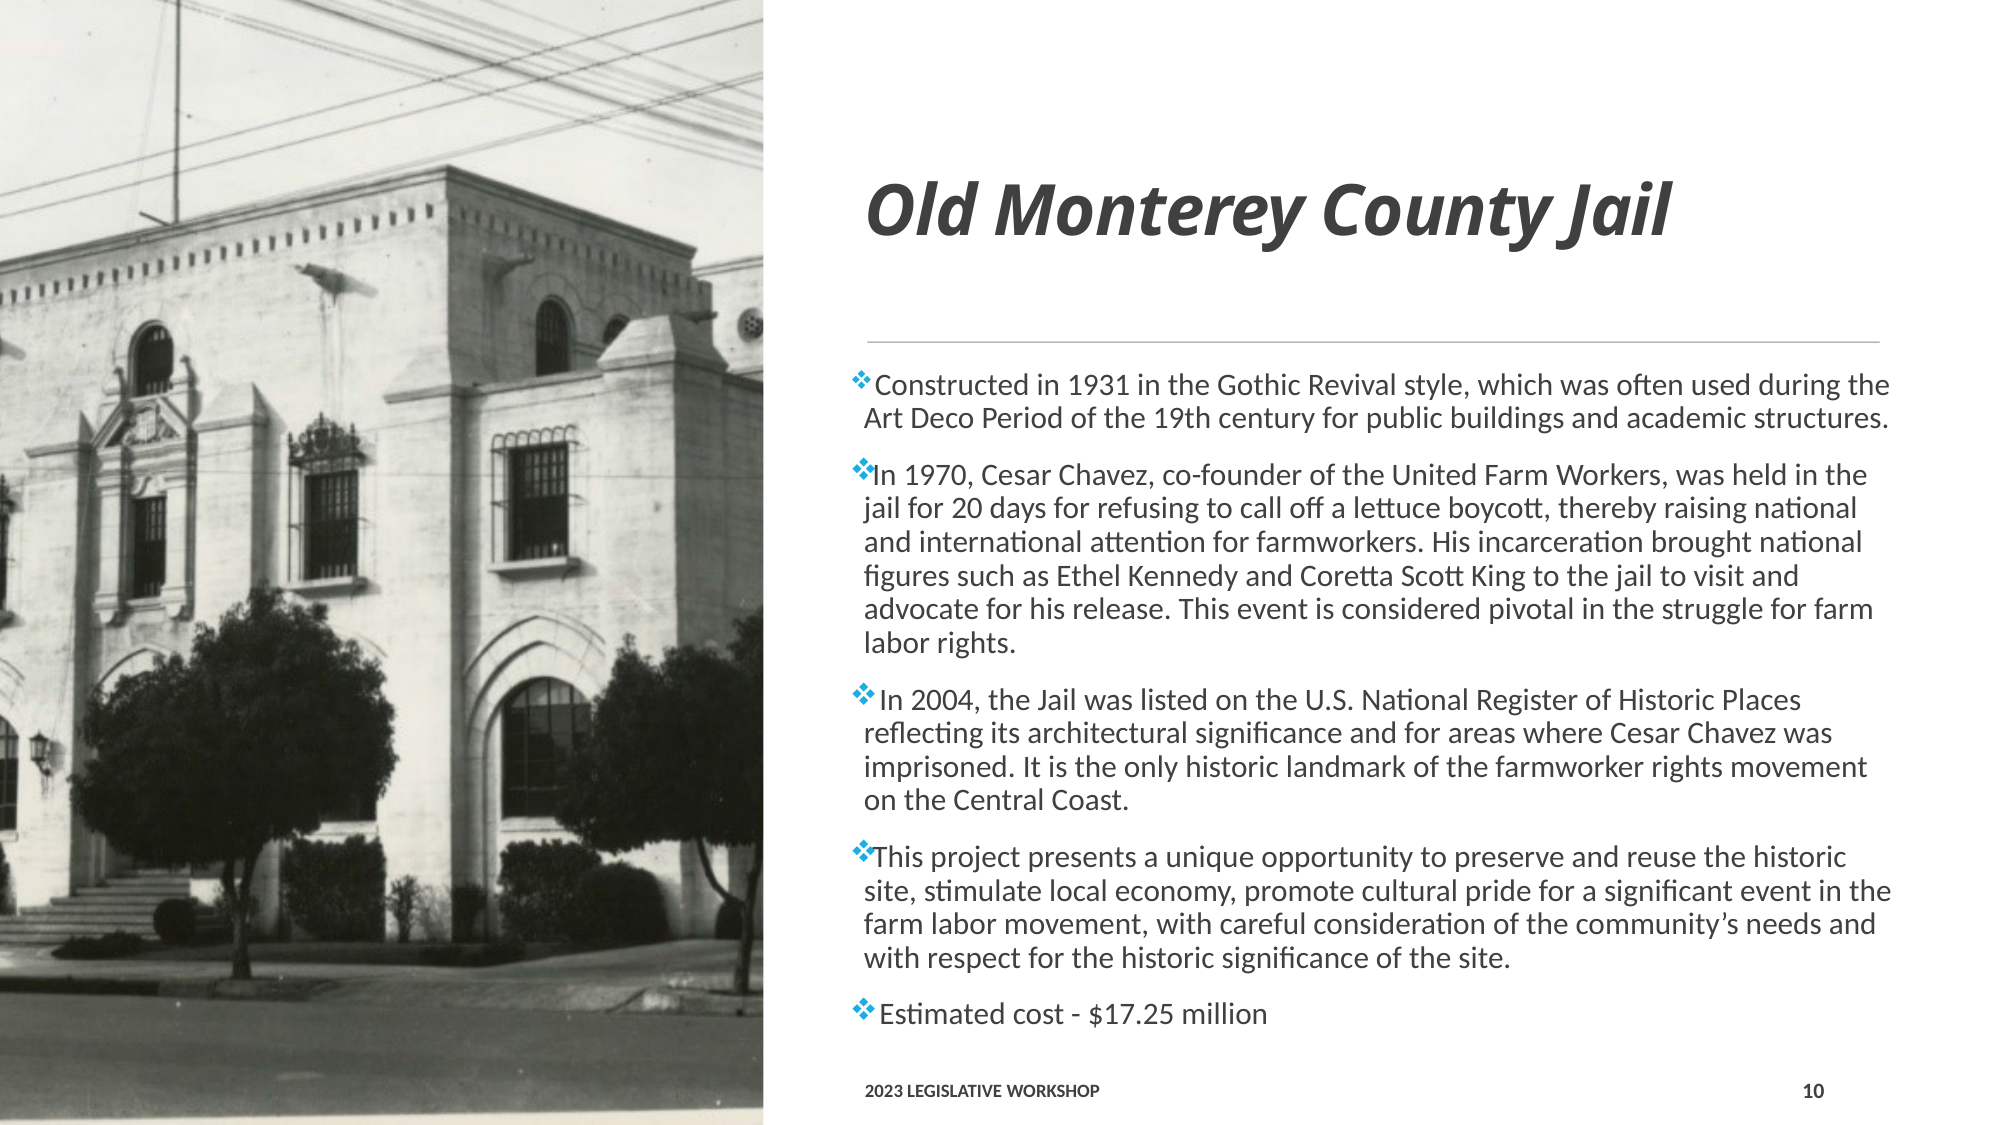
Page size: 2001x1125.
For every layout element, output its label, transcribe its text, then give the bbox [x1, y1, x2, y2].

picture [0, 0, 764, 1125]
footer 2023 LEGISLATIVE WORKSHOP [849, 1059, 1464, 1120]
list Constructed in 1931 in the Gothic Revival style, which was often used during the Art Deco Period of the 19th century for public buildings and academic structures. In 1970, Cesar Chavez, co-founder of the United Farm Workers, was held in the jail for 20 days for refusing to call off a lettuce boycott, thereby raising national and international attention for farmworkers. His incarceration brought national figures such as Ethel Kennedy and Coretta Scott King to the jail to visit and advocate for his release. This event is considered pivotal in the struggle for farm labor rights. In 2004, the Jail was listed on the U.S. National Register of Historic Places reflecting its architectural significance and for areas where Cesar Chavez was imprisoned. It is the only historic landmark of the farmworker rights movement on the Central Coast. This project presents a unique opportunity to preserve and reuse the historic site, stimulate local economy, promote cultural pride for a significant event in the farm labor movement, with careful consideration of the community’s needs and with respect for the historic significance of the site. Estimated cost - $17.25 million [849, 360, 1895, 1055]
text_box [771, 0, 2000, 1040]
title Old Monterey County Jail [849, 104, 1895, 343]
slide_number 10 [1624, 1059, 1840, 1120]
text_box [772, 1040, 2000, 1125]
